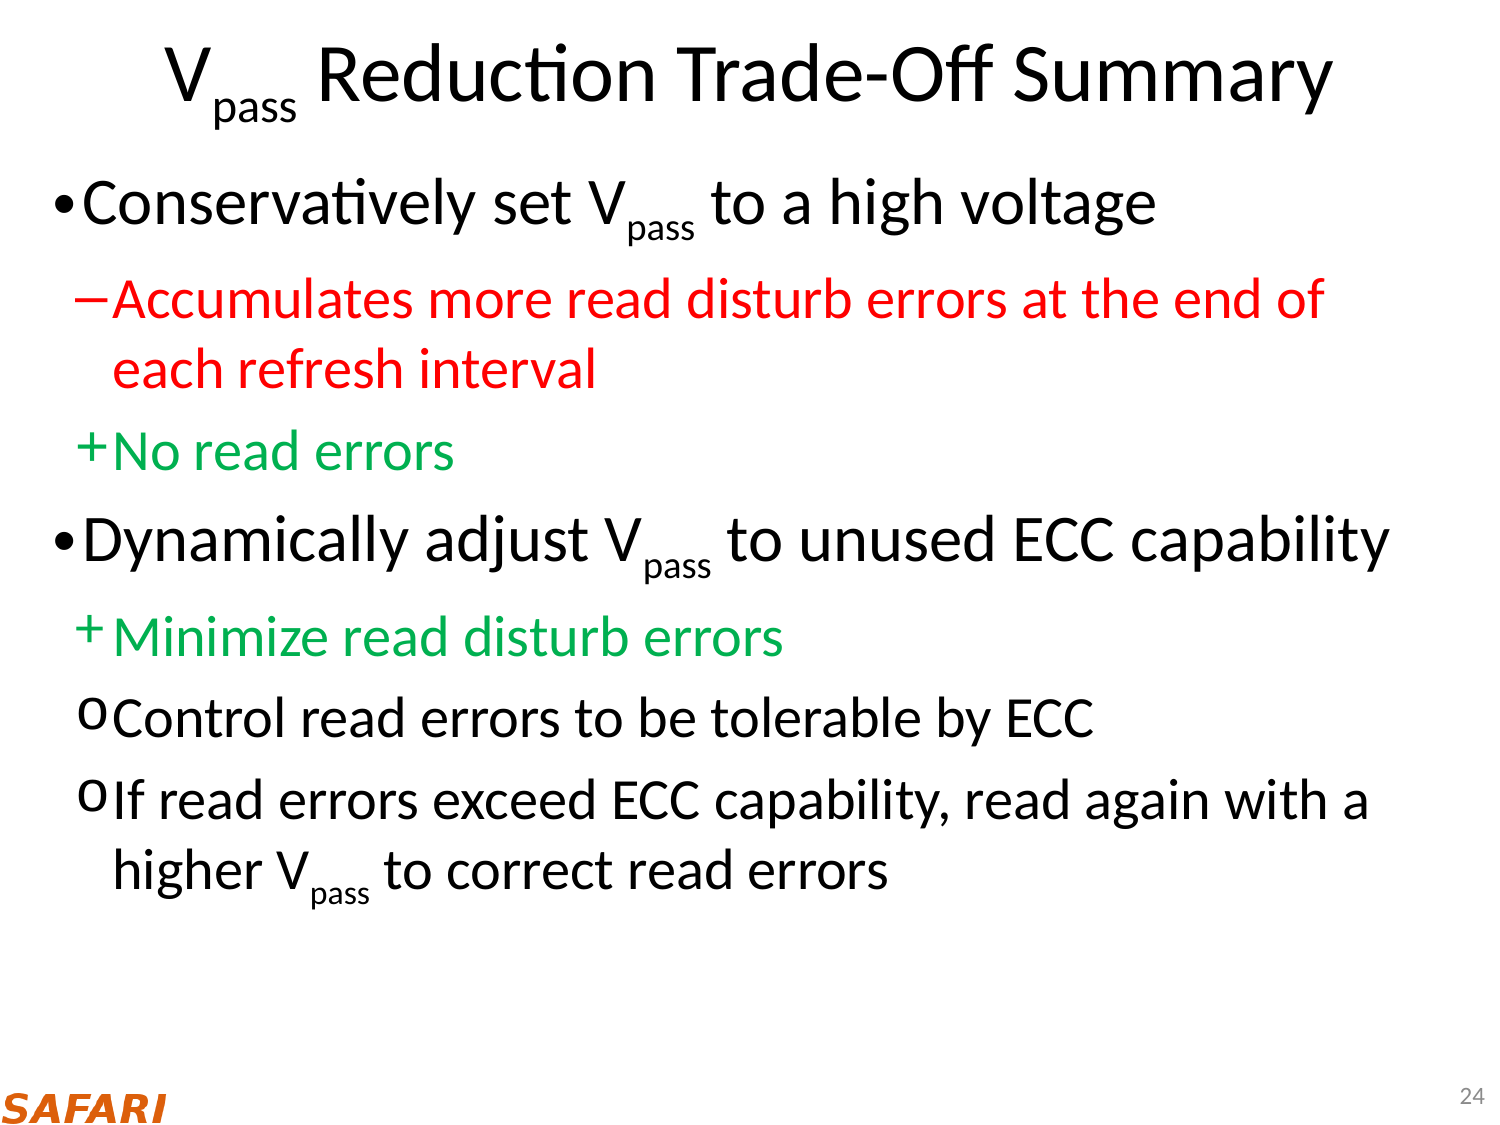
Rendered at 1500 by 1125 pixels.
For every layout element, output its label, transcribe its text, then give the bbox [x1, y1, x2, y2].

slide_number 24 [1149, 1064, 1500, 1125]
list Conservatively set Vpass to a high voltage Accumulates more read disturb errors at the end of each refresh interval No read errors Dynamically adjust Vpass to unused ECC capability Minimize read disturb errors Control read errors to be tolerable by ECC If read errors exceed ECC capability, read again with a higher Vpass to correct read errors [37, 149, 1463, 1057]
title Vpass Reduction Trade-Off Summary [0, 0, 1500, 150]
picture [0, 1085, 172, 1125]
